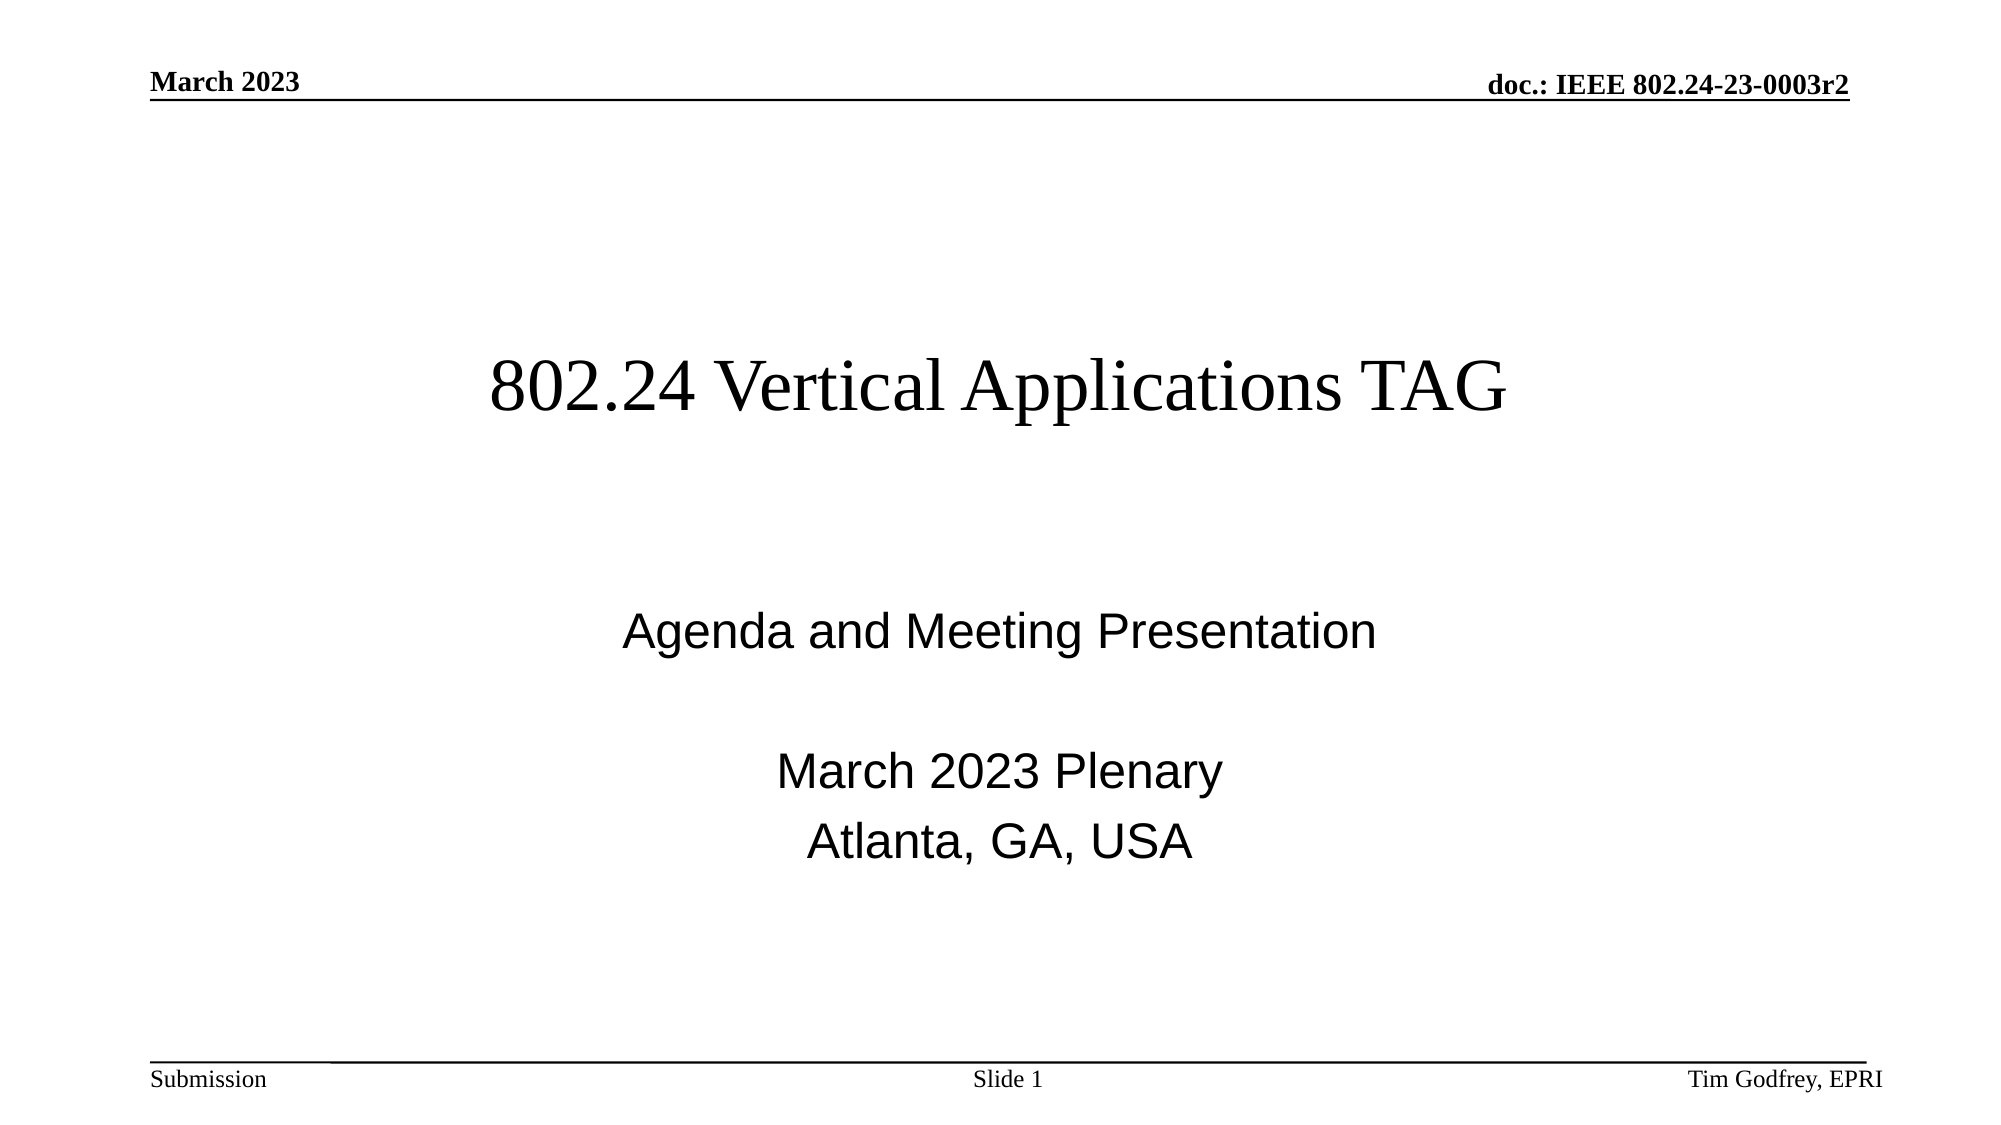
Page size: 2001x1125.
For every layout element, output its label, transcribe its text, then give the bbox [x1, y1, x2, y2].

subtitle Agenda and Meeting Presentation March 2023 Plenary Atlanta, GA, USA [249, 590, 1750, 863]
title 802.24 Vertical Applications TAG [249, 184, 1750, 576]
footer Tim Godfrey, EPRI [1200, 1062, 1884, 1108]
slide_number Slide 1 [972, 1062, 1044, 1093]
